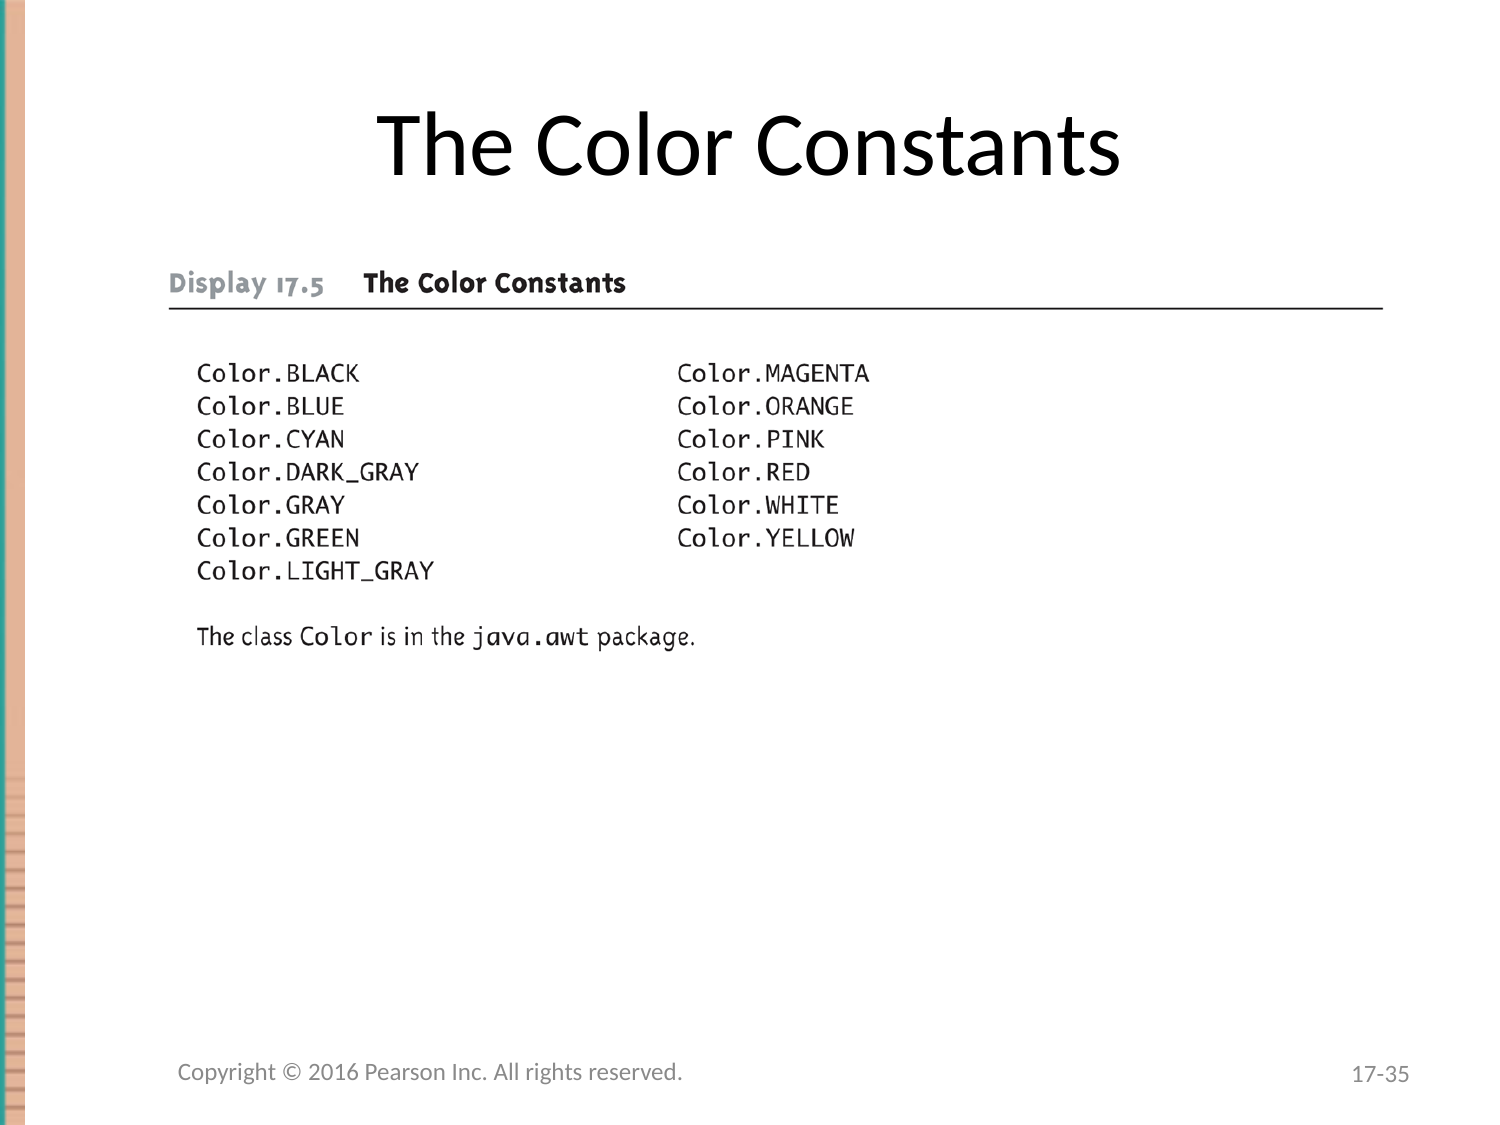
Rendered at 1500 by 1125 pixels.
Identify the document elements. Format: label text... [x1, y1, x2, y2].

picture [0, 0, 25, 1125]
picture [137, 260, 1413, 660]
title The Color Constants [75, 45, 1425, 233]
slide_number 17-35 [1074, 1042, 1425, 1103]
footer Copyright © 2016 Pearson Inc. All rights reserved. [75, 1040, 788, 1100]
